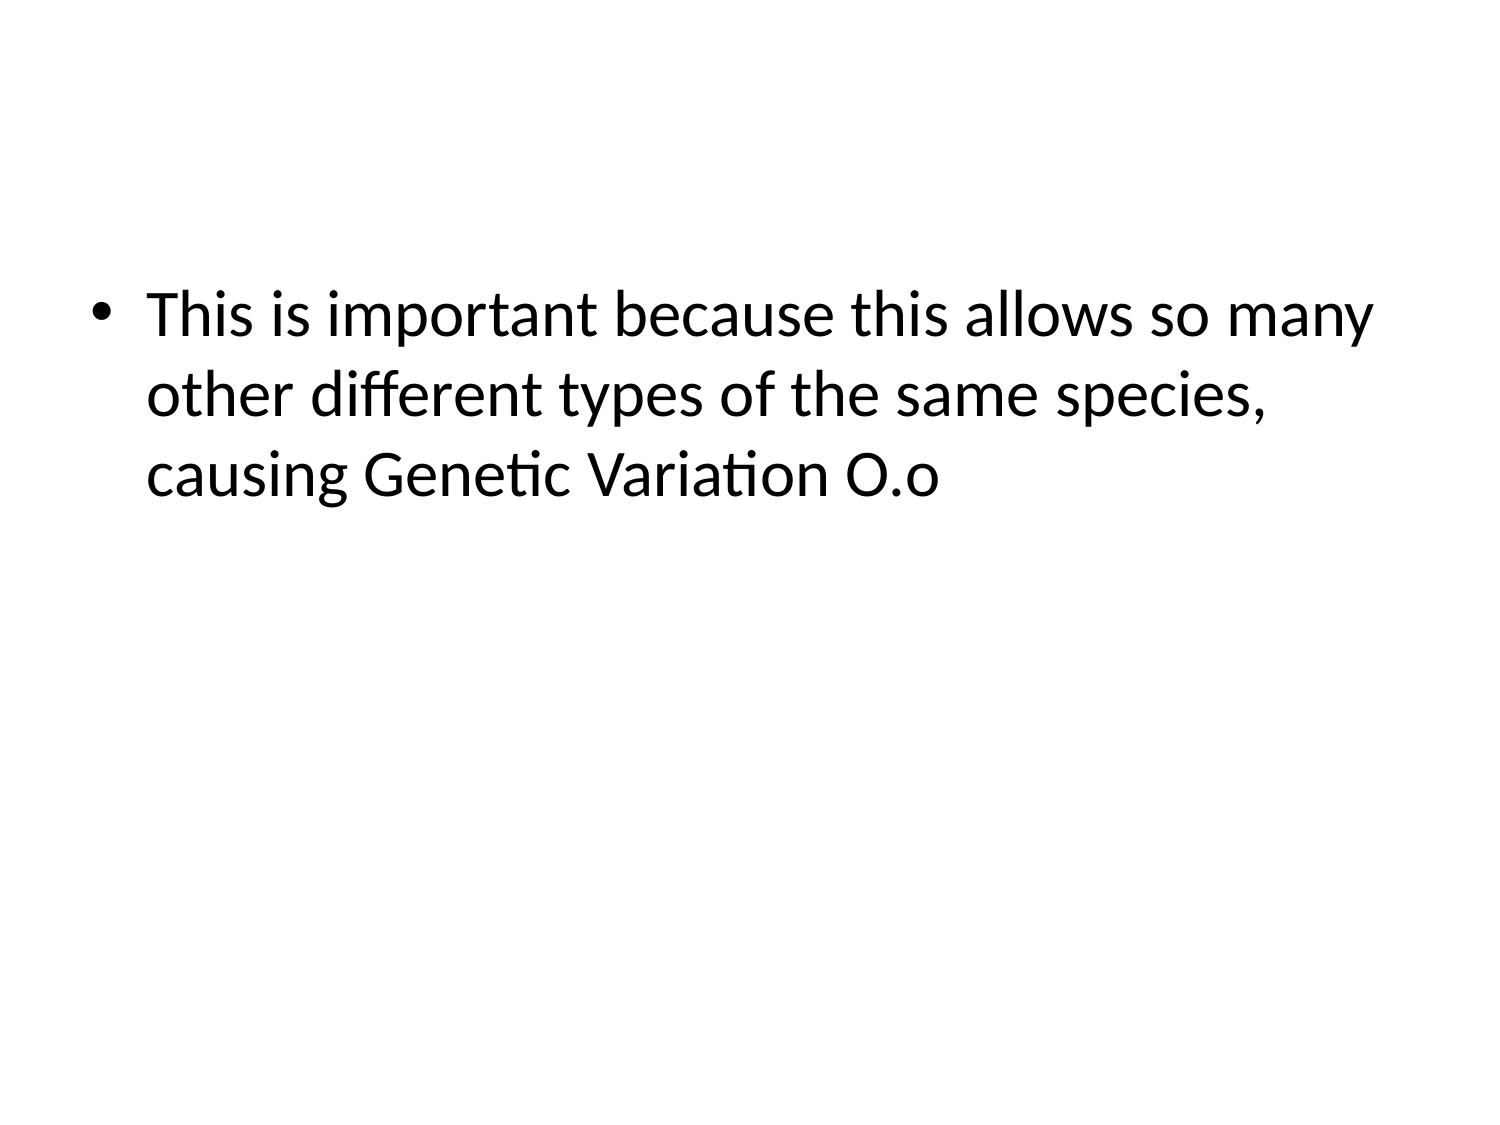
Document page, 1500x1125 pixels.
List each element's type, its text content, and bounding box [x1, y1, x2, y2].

list This is important because this allows so many other different types of the same species, causing Genetic Variation O.o [75, 262, 1425, 1005]
